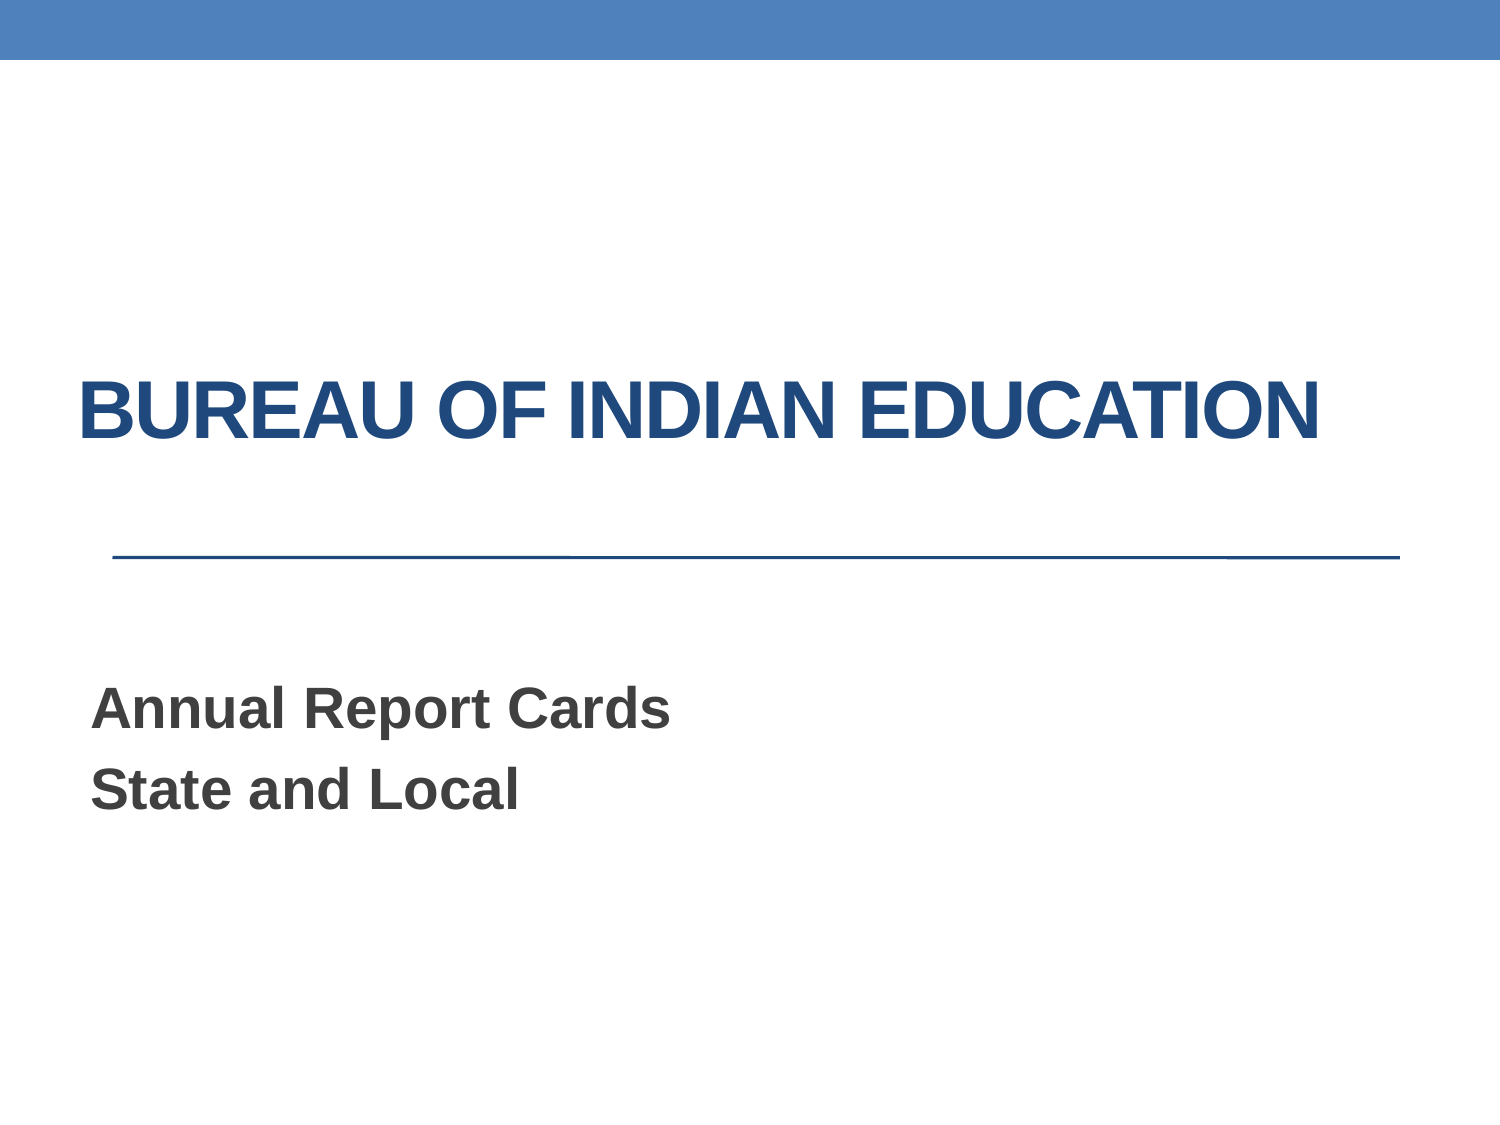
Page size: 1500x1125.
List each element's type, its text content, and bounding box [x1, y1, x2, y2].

title Bureau of Indian Education [62, 299, 1388, 463]
subtitle Annual Report Cards State and Local [75, 662, 1125, 875]
